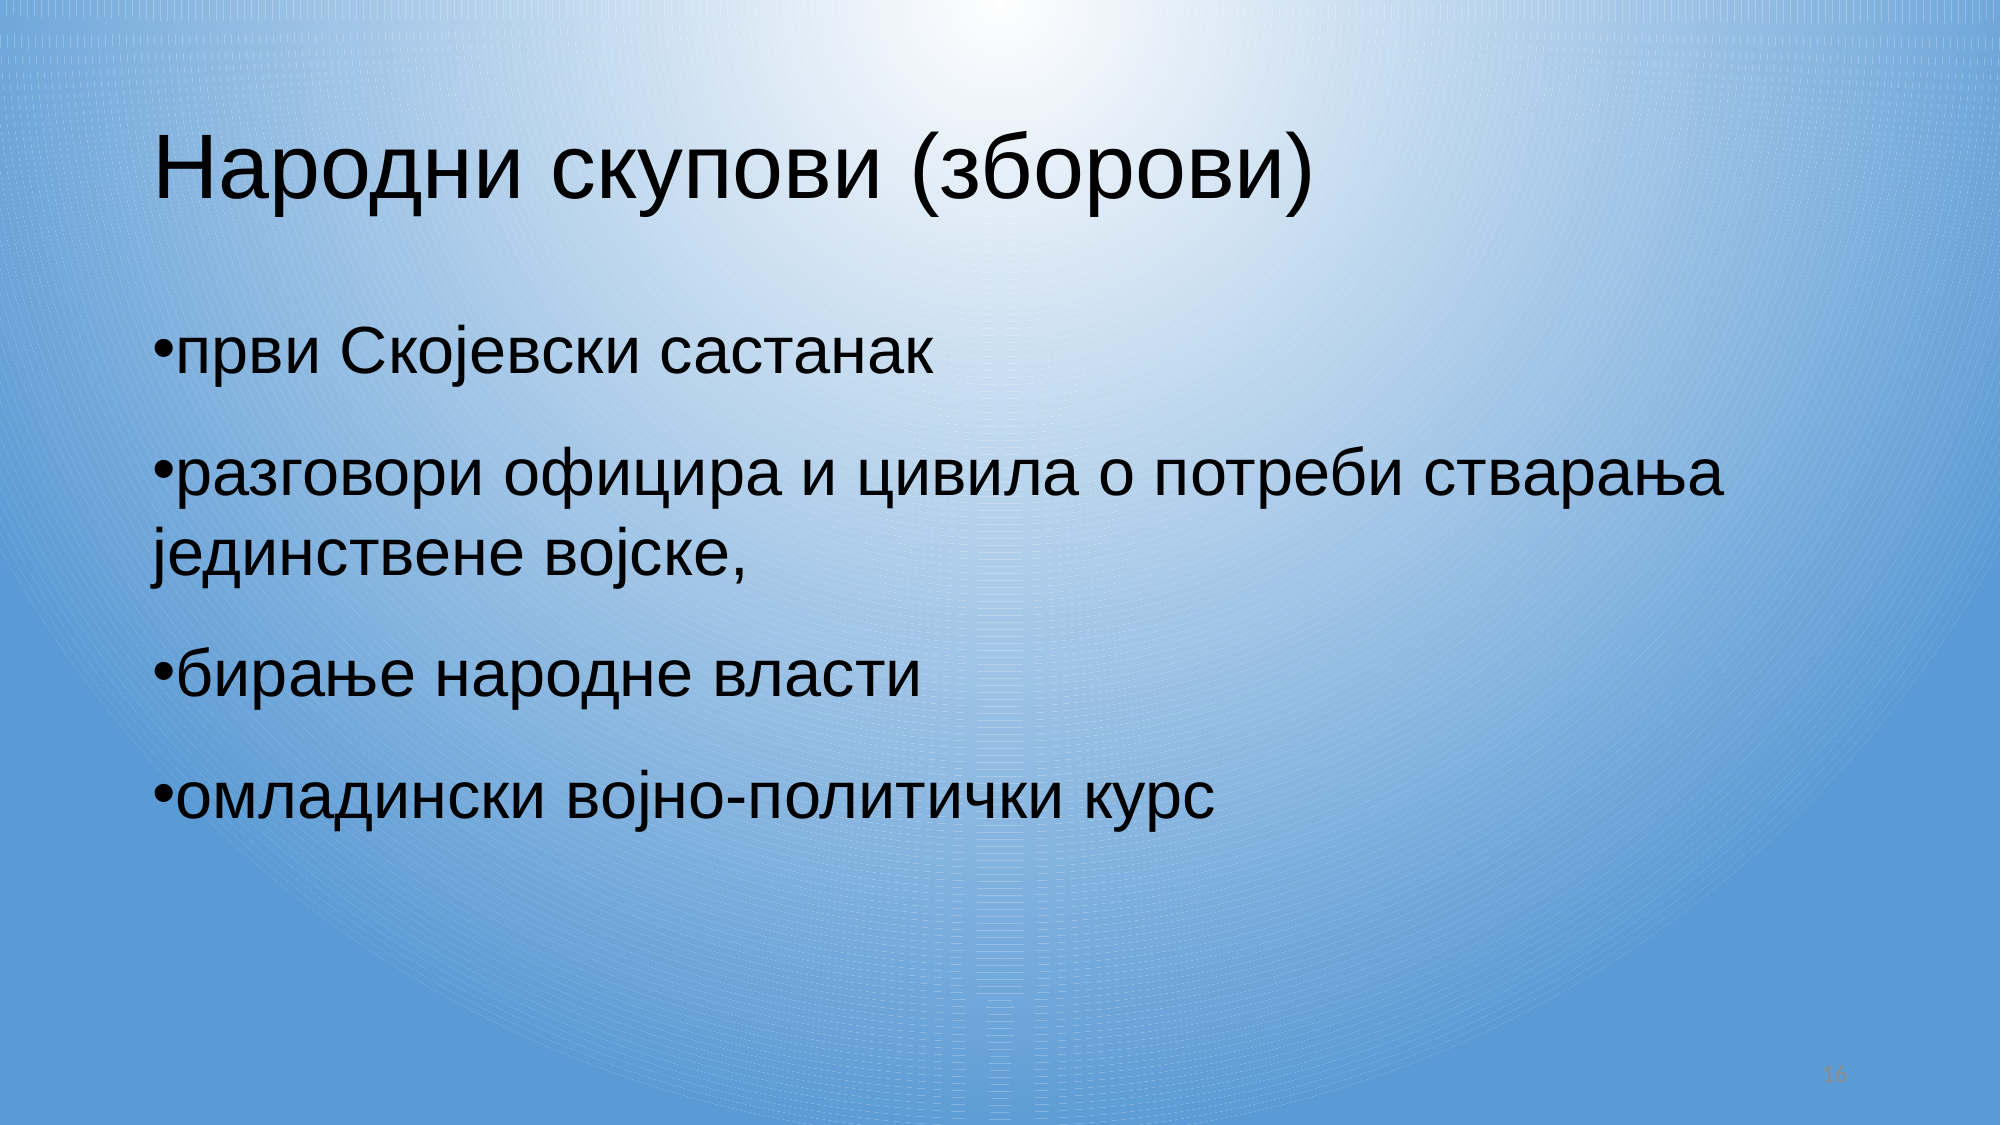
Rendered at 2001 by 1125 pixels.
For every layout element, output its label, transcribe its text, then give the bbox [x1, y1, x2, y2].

list први Скојевски састанак разговори официра и цивила о потреби стварања јединствене војске, бирање народне власти омладински војно-политички курс [137, 299, 1863, 1014]
slide_number 16 [1412, 1042, 1863, 1103]
title Народни скупови (зборови) [137, 59, 1863, 278]
